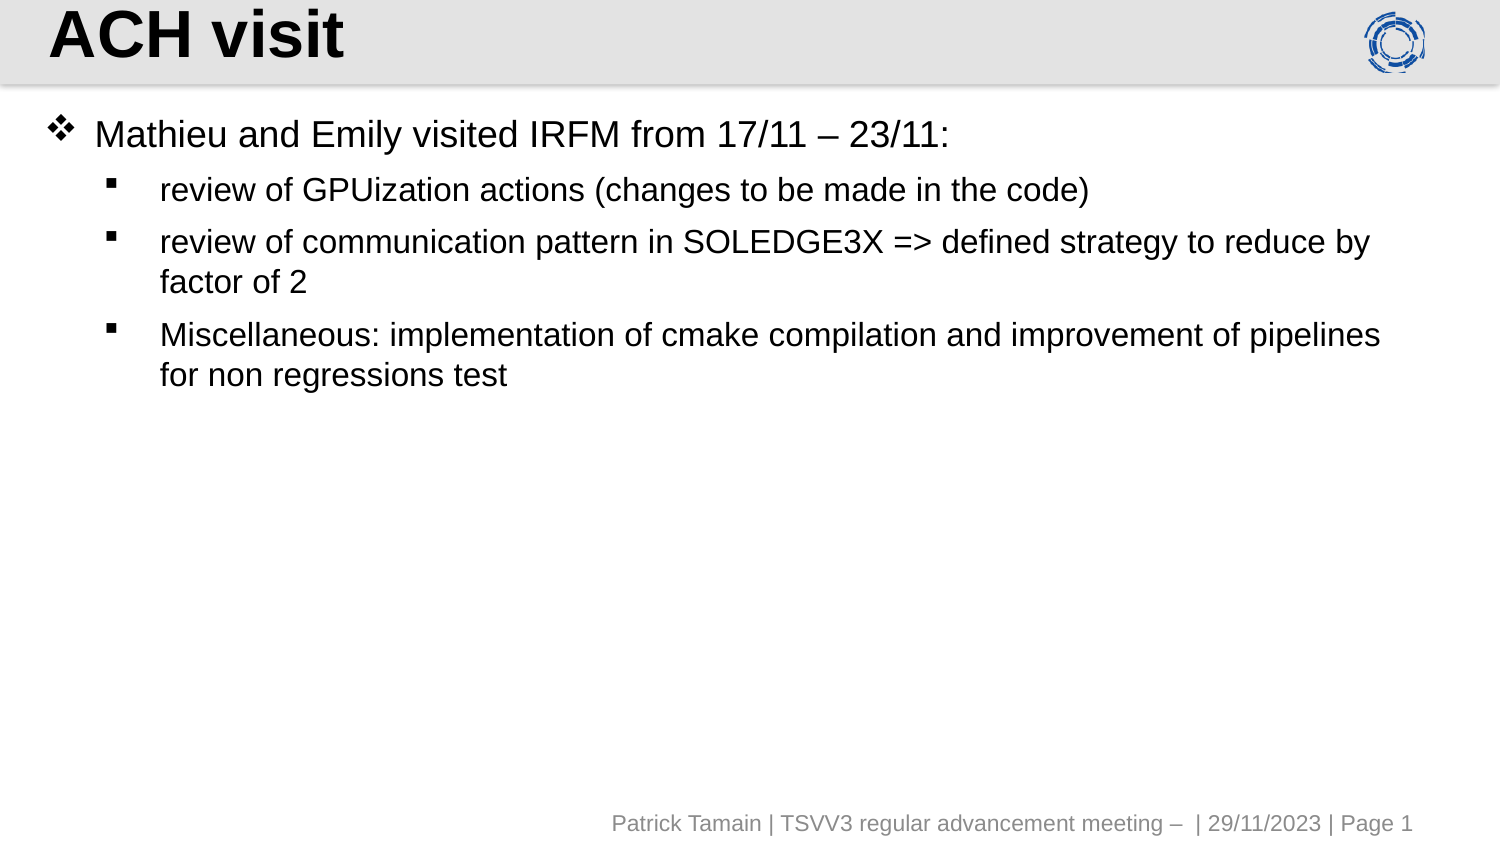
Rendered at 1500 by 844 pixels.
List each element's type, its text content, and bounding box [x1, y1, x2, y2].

list Mathieu and Emily visited IRFM from 17/11 – 23/11: review of GPUization actions (changes to be made in the code) review of communication pattern in SOLEDGE3X => defined strategy to reduce by factor of 2 Miscellaneous: implementation of cmake compilation and improvement of pipelines for non regressions test [29, 102, 1436, 715]
footer Patrick Tamain | TSVV3 regular advancement meeting – | 29/11/2023 | Page 1 [76, 805, 1429, 839]
title ACH visit [34, 9, 1329, 66]
